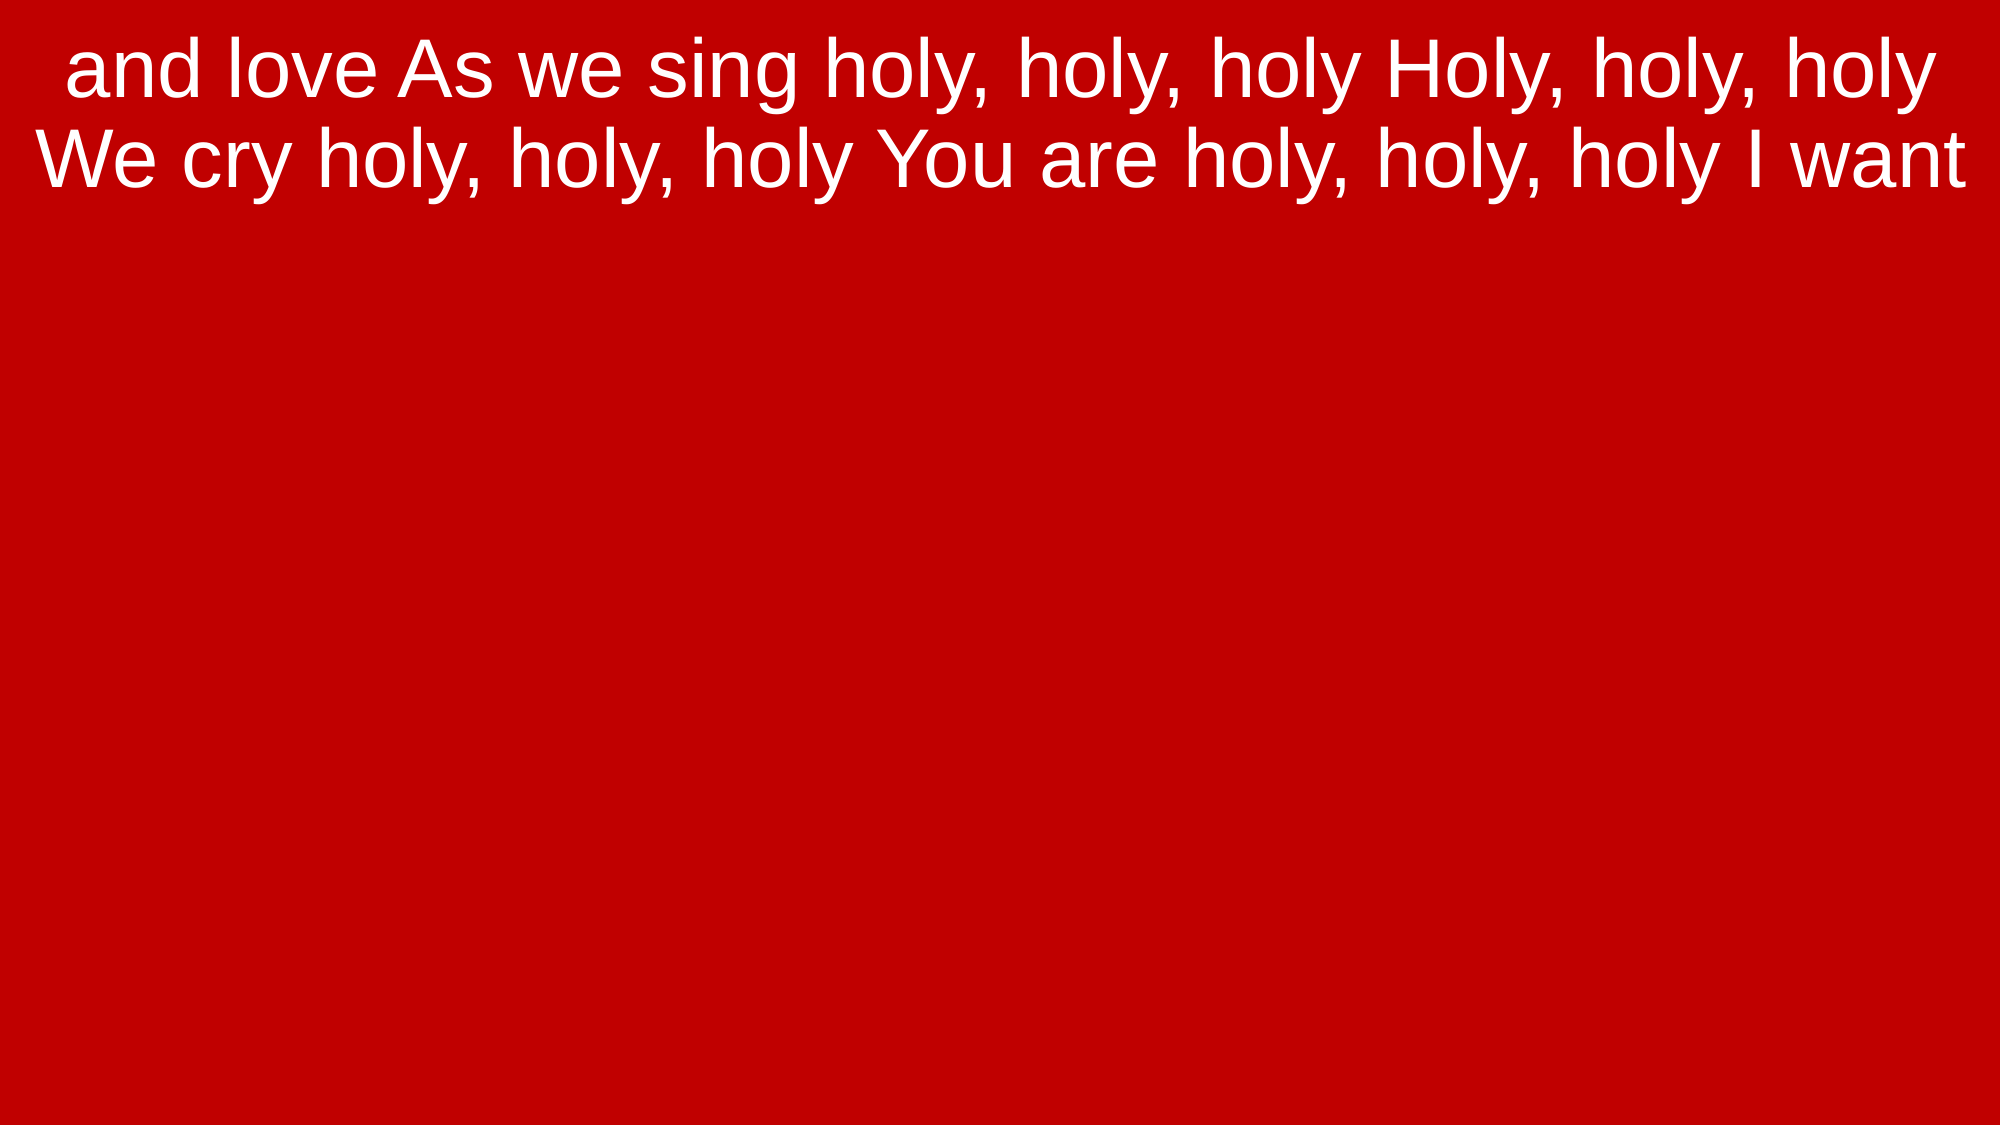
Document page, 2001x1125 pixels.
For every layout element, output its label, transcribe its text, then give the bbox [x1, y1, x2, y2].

list and love As we sing holy, holy, holy Holy, holy, holy We cry holy, holy, holy You are holy, holy, holy I want [14, 18, 1989, 1111]
